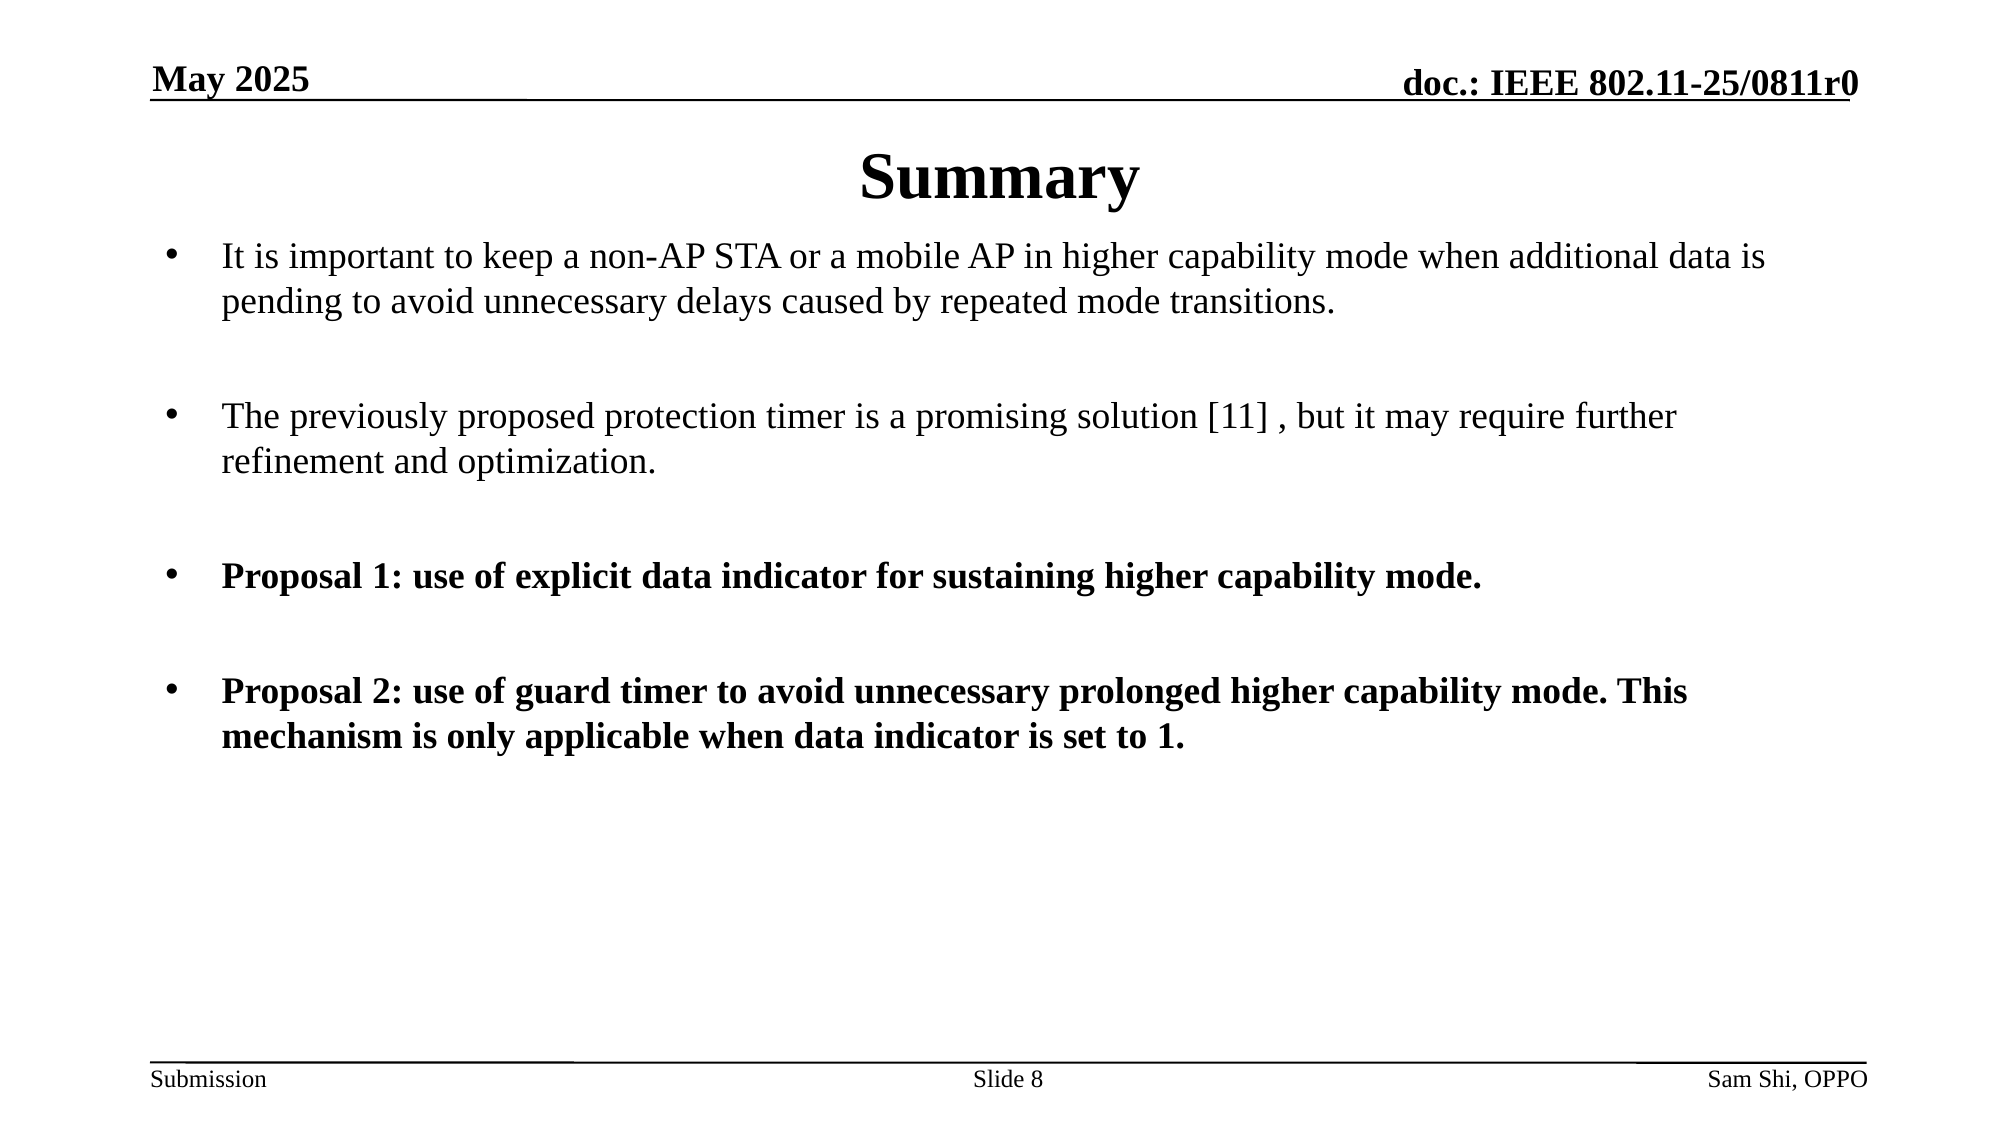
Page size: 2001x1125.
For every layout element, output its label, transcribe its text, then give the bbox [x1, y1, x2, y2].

footer Sam Shi, OPPO [1171, 1061, 1869, 1093]
slide_number Slide 8 [950, 1061, 1067, 1123]
title Summary [152, 112, 1849, 232]
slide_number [152, 54, 563, 100]
text_box It is important to keep a non-AP STA or a mobile AP in higher capability mode when additional data is pending to avoid unnecessary delays caused by repeated mode transitions. The previously proposed protection timer is a promising solution [11] , but it may require further refinement and optimization. Proposal 1: use of explicit data indicator for sustaining higher capability mode. Proposal 2: use of guard timer to avoid unnecessary prolonged higher capability mode. This mechanism is only applicable when data indicator is set to 1. [150, 223, 1848, 1055]
